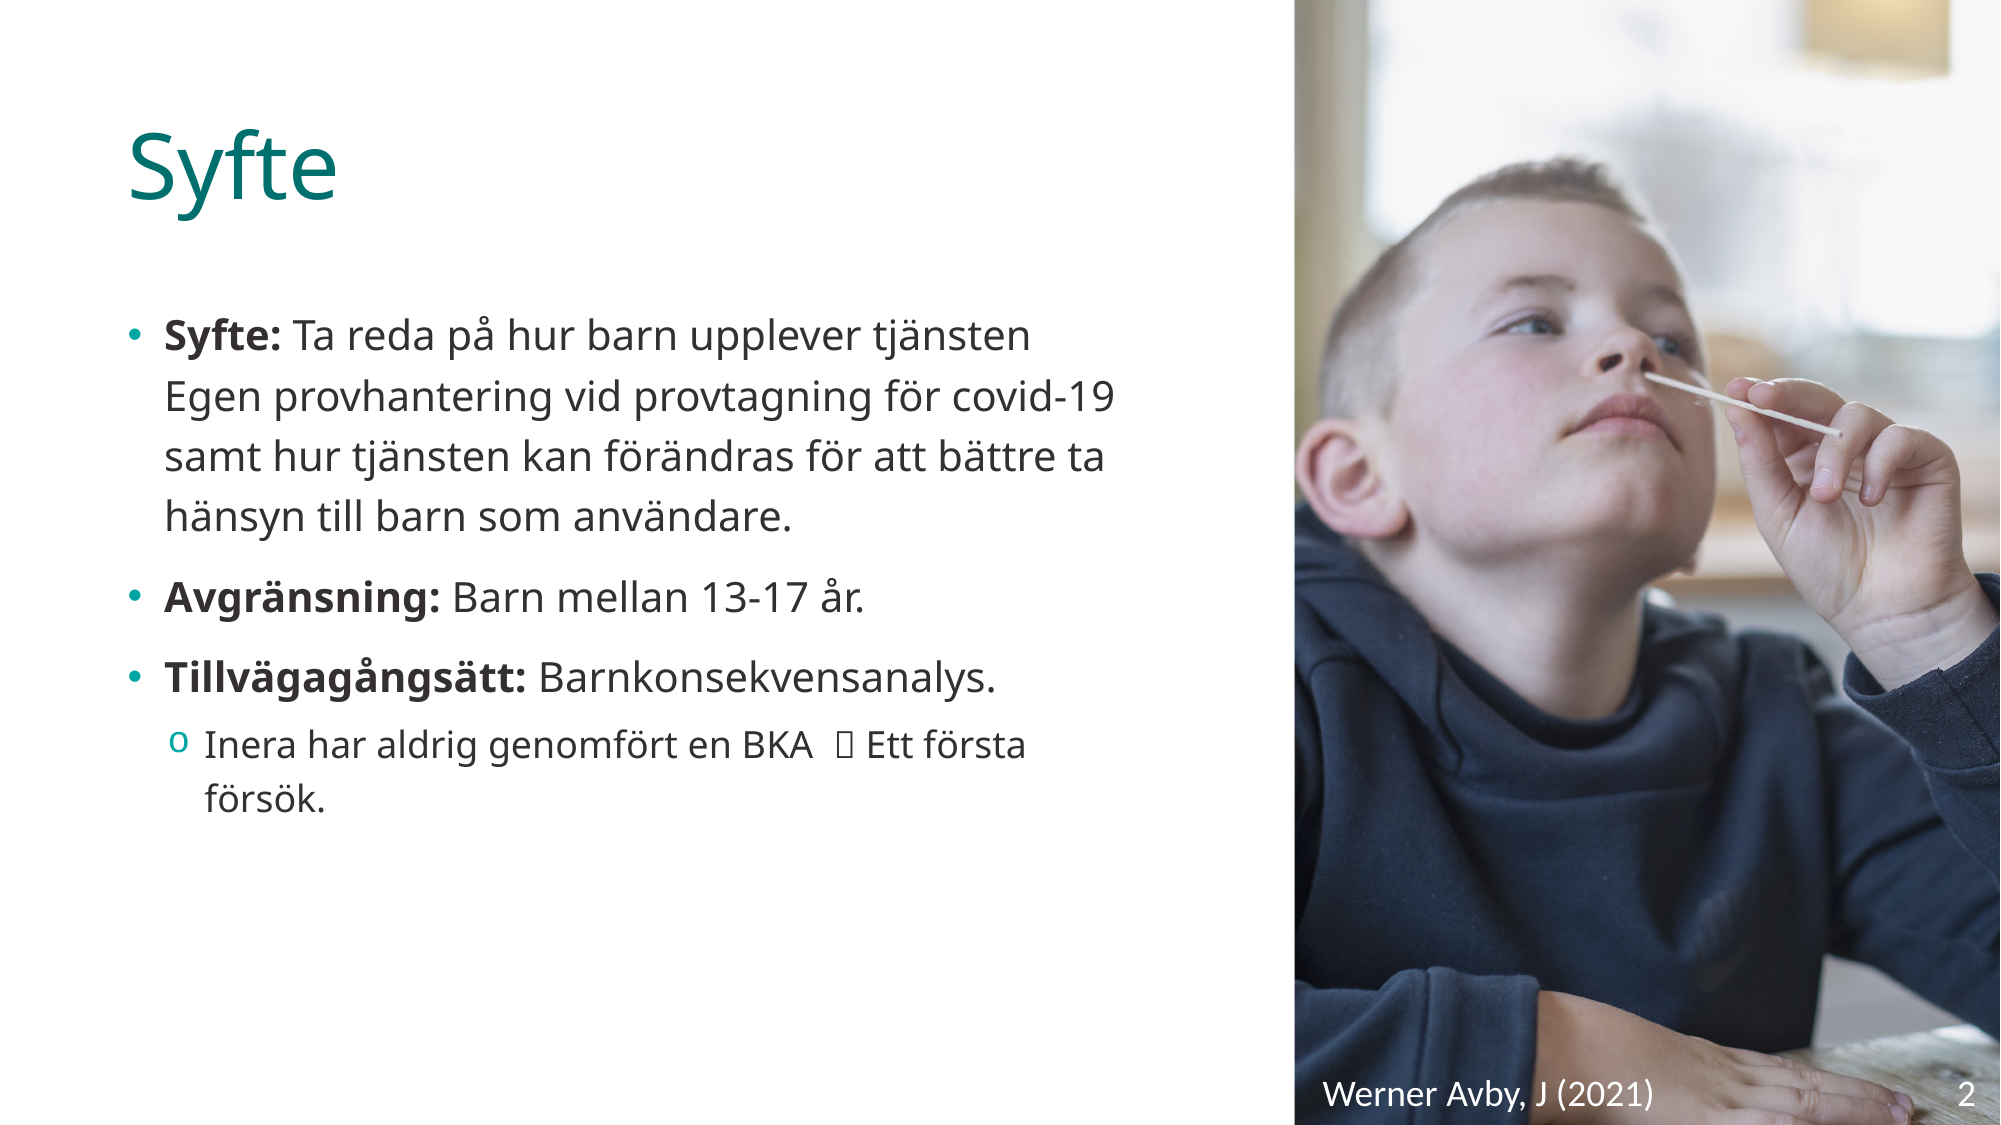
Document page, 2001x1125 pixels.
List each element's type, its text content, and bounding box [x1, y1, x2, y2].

picture [0, 0, 2000, 1125]
list Syfte: Ta reda på hur barn upplever tjänsten Egen provhantering vid provtagning för covid-19 samt hur tjänsten kan förändras för att bättre ta hänsyn till barn som användare. Avgränsning: Barn mellan 13-17 år. Tillvägagångsätt: Barnkonsekvensanalys. Inera har aldrig genomfört en BKA  Ett första försök. [112, 291, 1152, 1005]
title Syfte [112, 100, 1152, 291]
